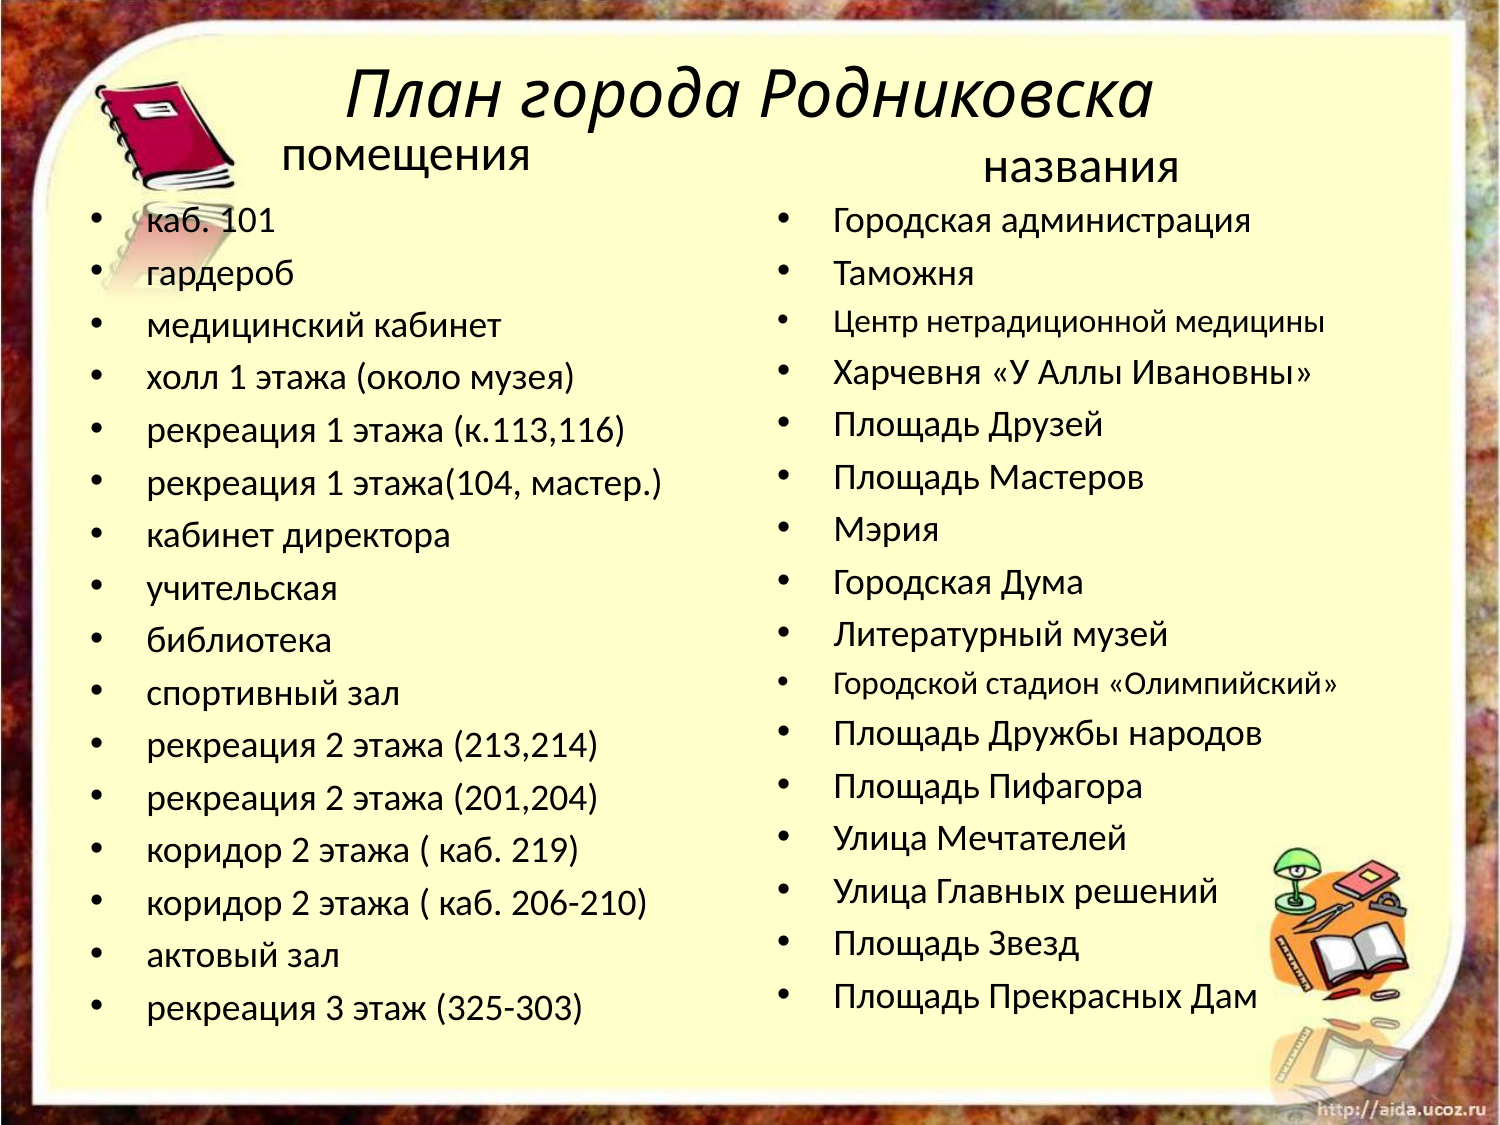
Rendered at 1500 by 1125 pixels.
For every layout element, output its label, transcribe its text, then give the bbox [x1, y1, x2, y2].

list каб. 101 гардероб медицинский кабинет холл 1 этажа (около музея) рекреация 1 этажа (к.113,116) рекреация 1 этажа(104, мастер.) кабинет директора учительская библиотека спортивный зал рекреация 2 этажа (213,214) рекреация 2 этажа (201,204) коридор 2 этажа ( каб. 219) коридор 2 этажа ( каб. 206-210) актовый зал рекреация 3 этаж (325-303) [74, 187, 738, 1076]
title План города Родниковска [74, 44, 1426, 138]
list помещения [74, 112, 738, 187]
picture [0, 0, 1500, 1125]
list названия [749, 124, 1414, 201]
list Городская администрация Таможня Центр нетрадиционной медицины Харчевня «У Аллы Ивановны» Площадь Друзей Площадь Мастеров Мэрия Городская Дума Литературный музей Городской стадион «Олимпийский» Площадь Дружбы народов Площадь Пифагора Улица Мечтателей Улица Главных решений Площадь Звезд Площадь Прекрасных Дам [761, 187, 1426, 1063]
